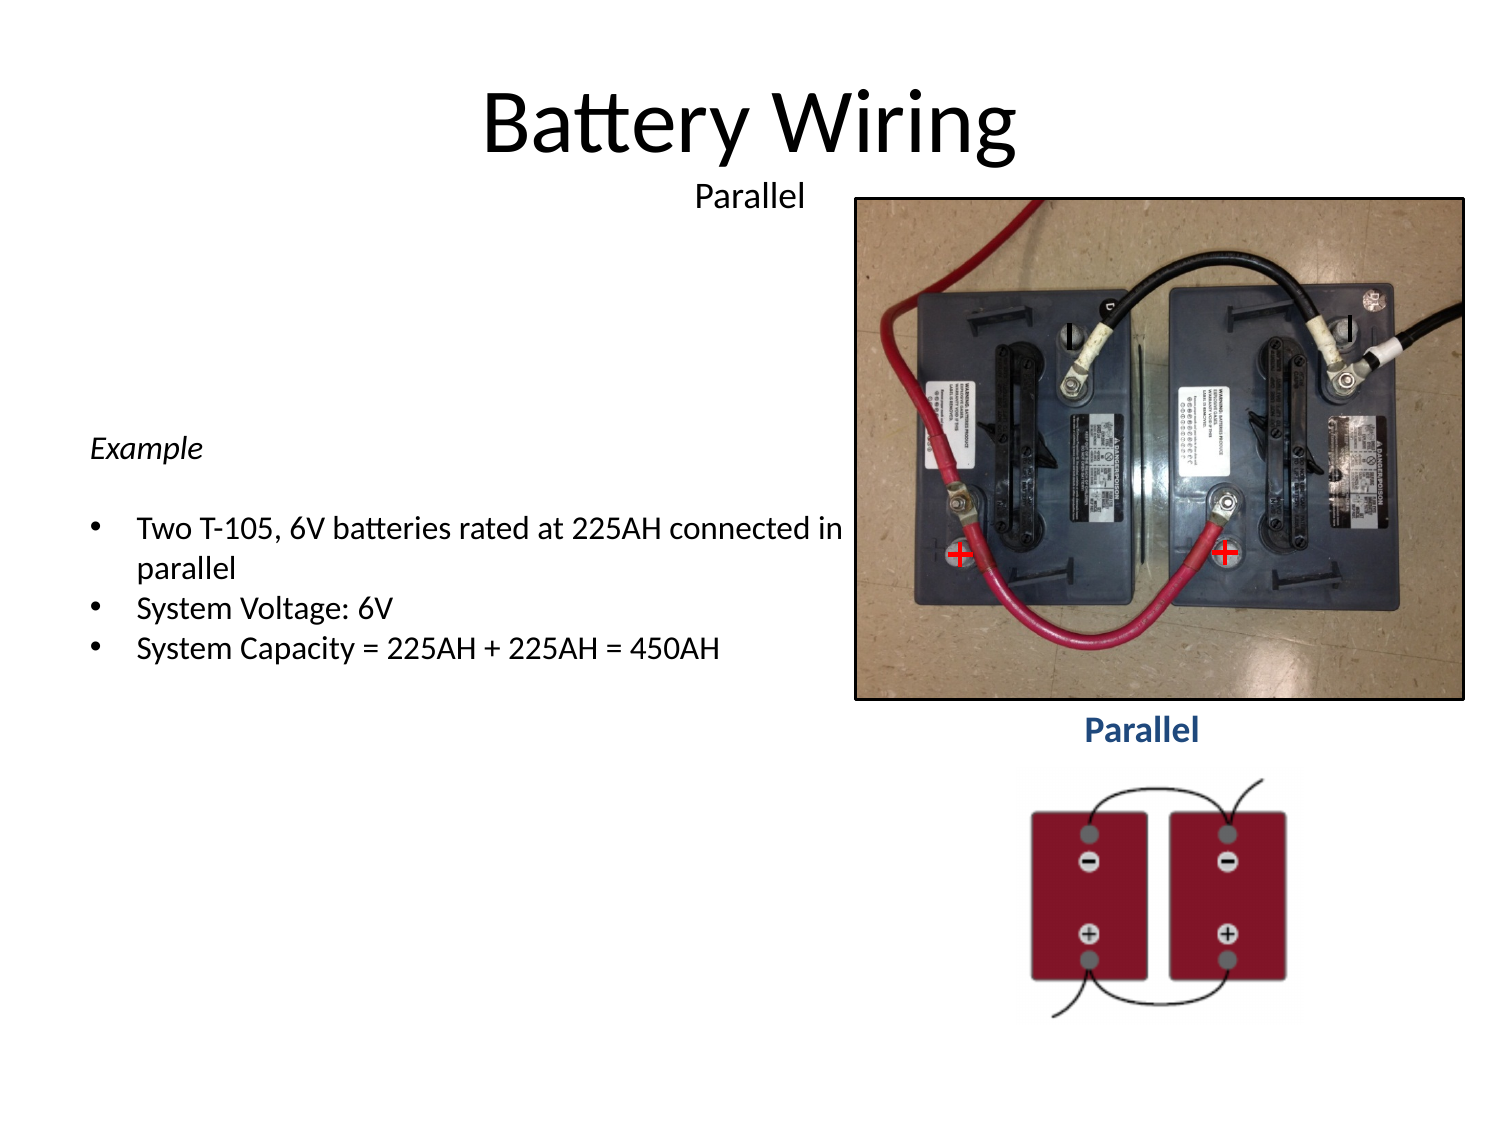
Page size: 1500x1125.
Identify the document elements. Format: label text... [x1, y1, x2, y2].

picture [1015, 767, 1304, 1026]
picture [856, 199, 1463, 699]
text_box Parallel [1069, 706, 1250, 763]
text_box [1212, 539, 1238, 566]
title Battery Wiring Parallel [75, 45, 1425, 233]
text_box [947, 541, 973, 567]
text_box Example Two T-105, 6V batteries rated at 225AH connected in parallel System Voltage: 6V System Capacity = 225AH + 225AH = 450AH [74, 418, 851, 674]
